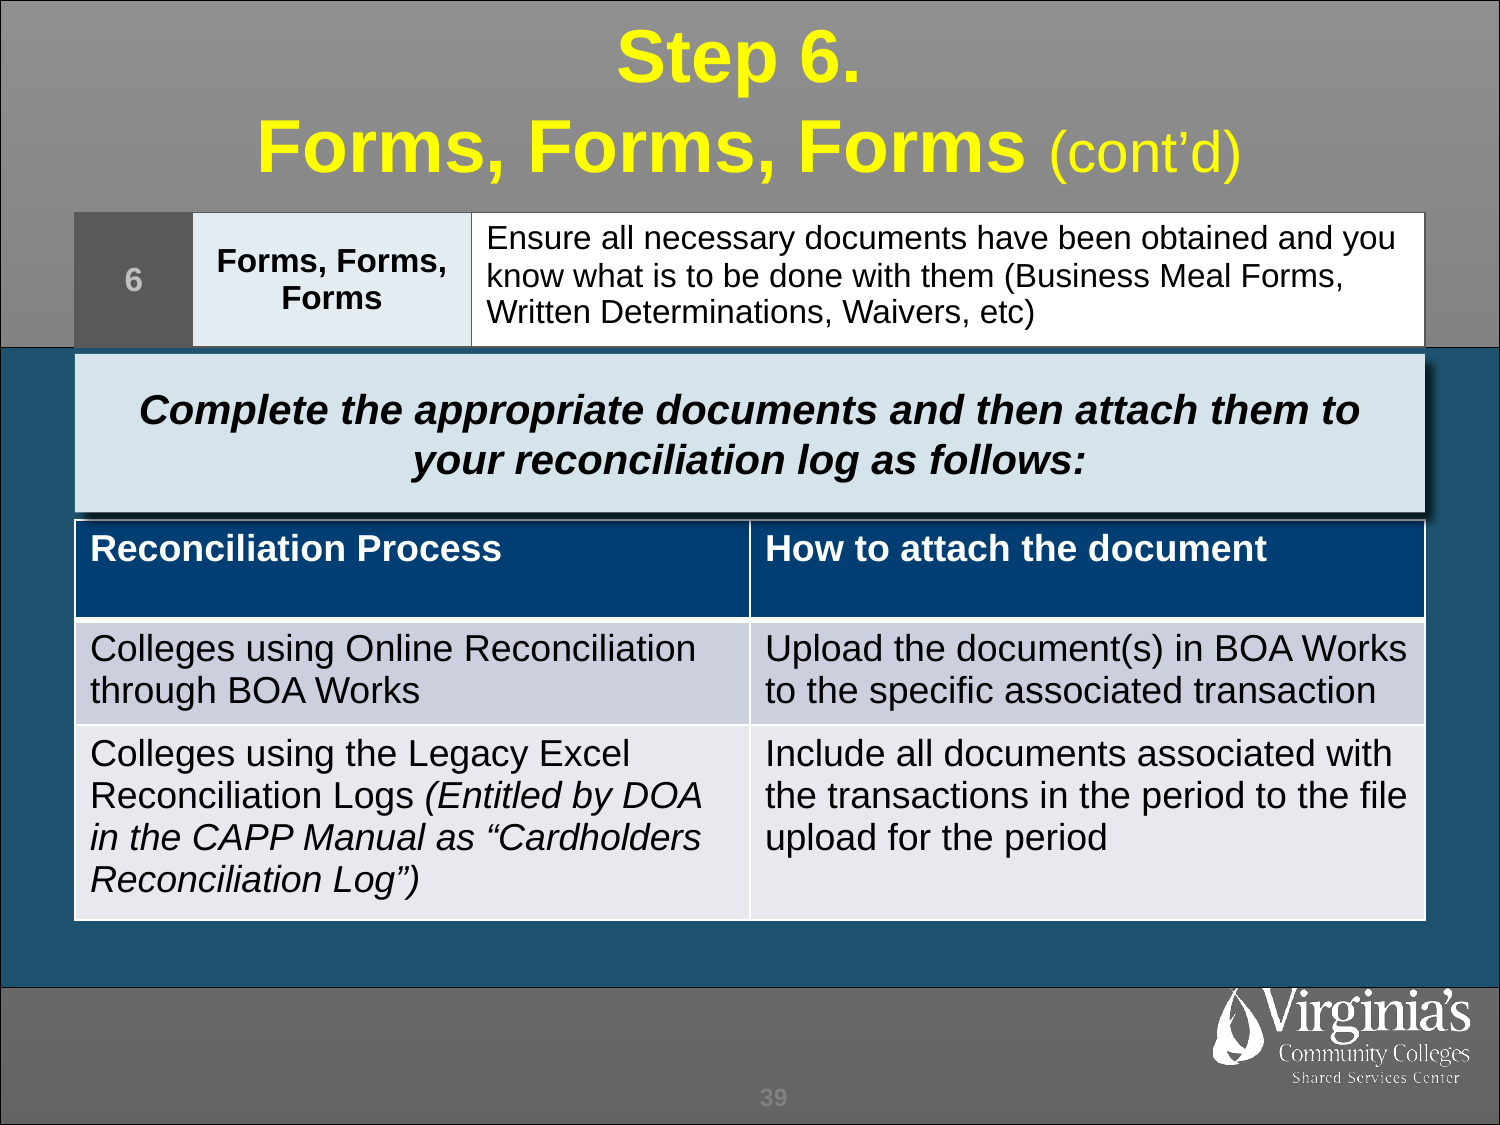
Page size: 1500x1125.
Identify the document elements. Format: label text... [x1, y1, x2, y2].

table_cell Include all documents associated with the transactions in the period to the file upload for the period [751, 726, 1424, 919]
table_header How to attach the document [751, 530, 1424, 617]
table_header Forms, Forms, Forms [193, 213, 471, 346]
text_box [0, 347, 1500, 988]
table_header Reconciliation Process [76, 521, 749, 617]
text_box Complete the appropriate documents and then attach them to your reconciliation log as follows: [74, 353, 1425, 513]
table_header 6 [76, 213, 192, 346]
table_cell Colleges using the Legacy Excel Reconciliation Logs (Entitled by DOA in the CAPP Manual as “Cardholders Reconciliation Log”) [76, 726, 749, 919]
table_cell Colleges using Online Reconciliation through BOA Works [76, 623, 749, 724]
picture [1192, 988, 1494, 1110]
table_cell Upload the document(s) in BOA Works to the specific associated transaction [751, 623, 1424, 724]
text_box Step 6. Forms, Forms, Forms (cont’d) [0, 0, 1500, 195]
table_header Ensure all necessary documents have been obtained and you know what is to be done with them (Business Meal Forms, Written Determinations, Waivers, etc) [472, 213, 1424, 346]
